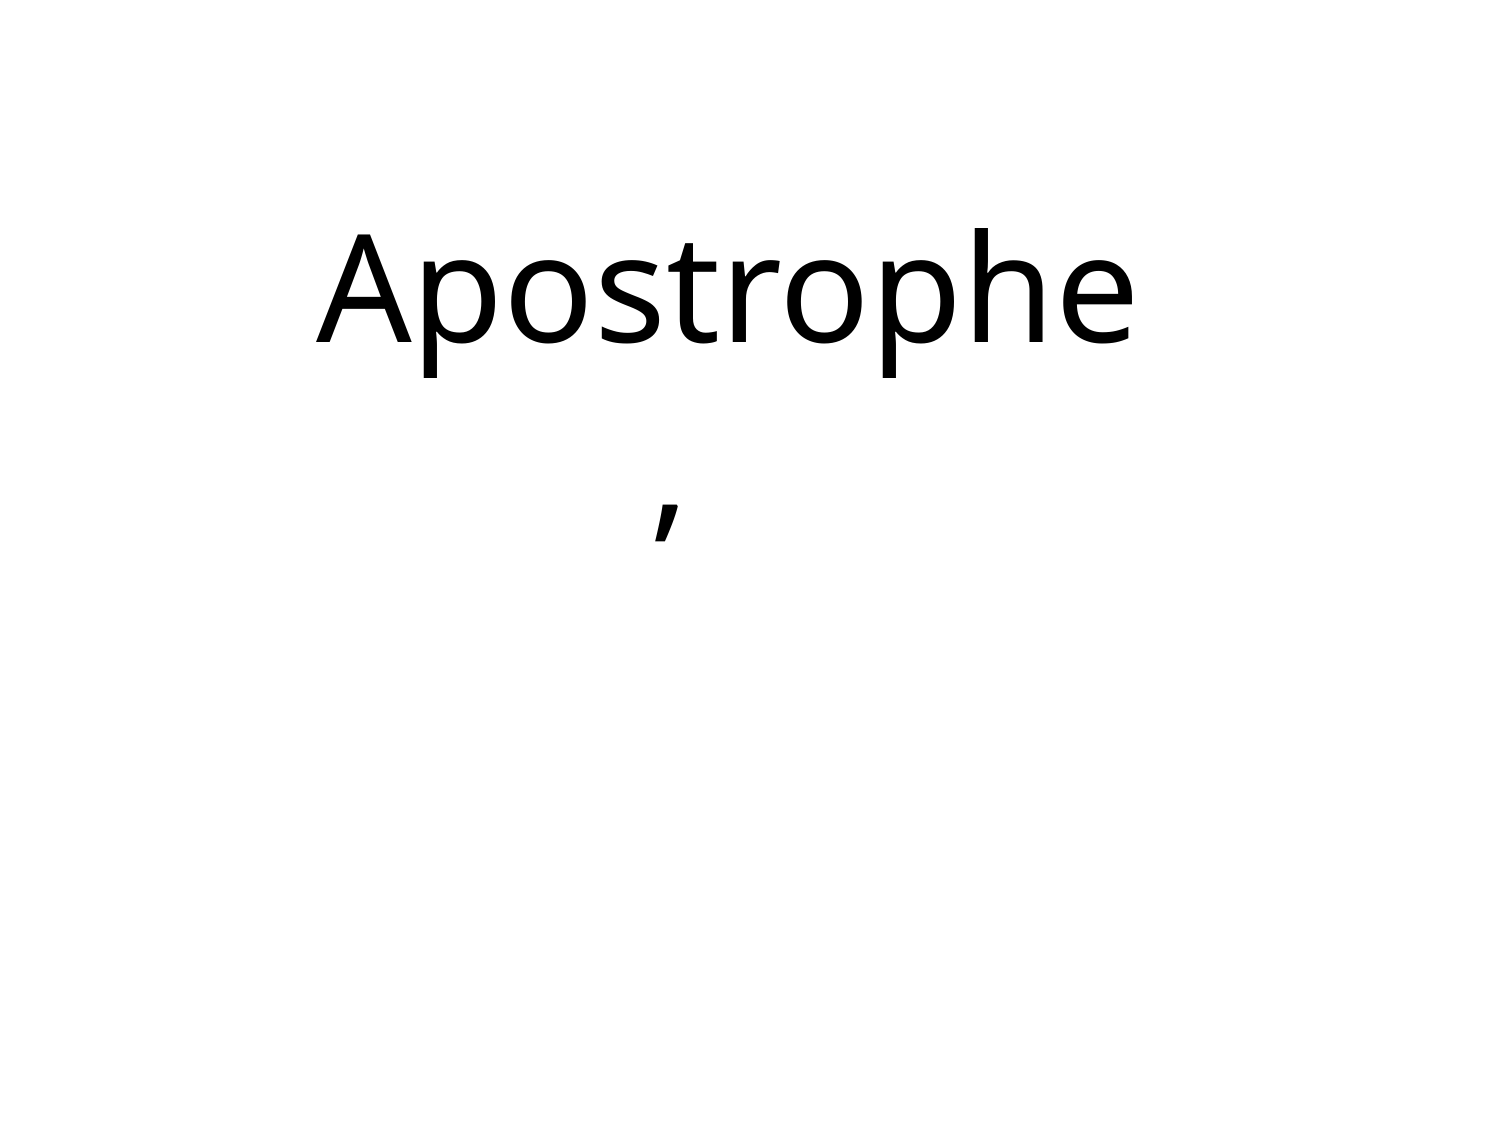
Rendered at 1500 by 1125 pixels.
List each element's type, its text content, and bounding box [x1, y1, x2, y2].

title Apostrophe , [53, 278, 1404, 467]
